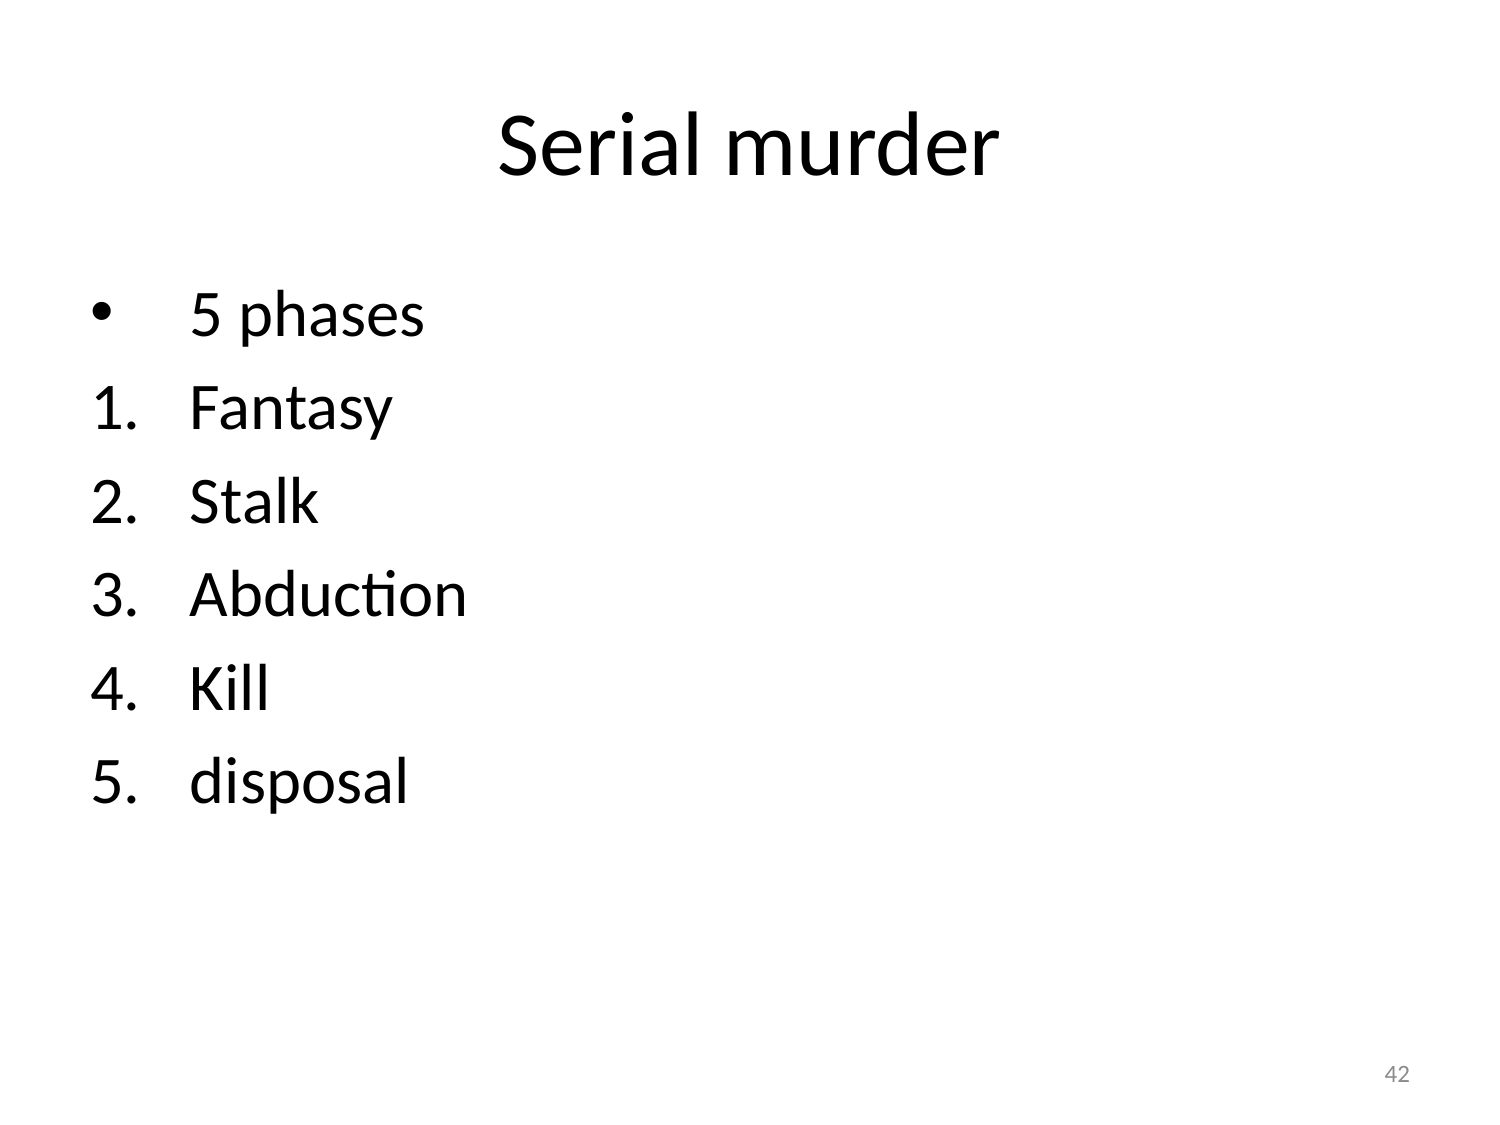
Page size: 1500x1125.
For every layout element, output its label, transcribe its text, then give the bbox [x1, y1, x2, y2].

title Serial murder [75, 45, 1425, 233]
list 5 phases Fantasy Stalk Abduction Kill disposal [75, 262, 1425, 1005]
slide_number 42 [1074, 1042, 1425, 1103]
